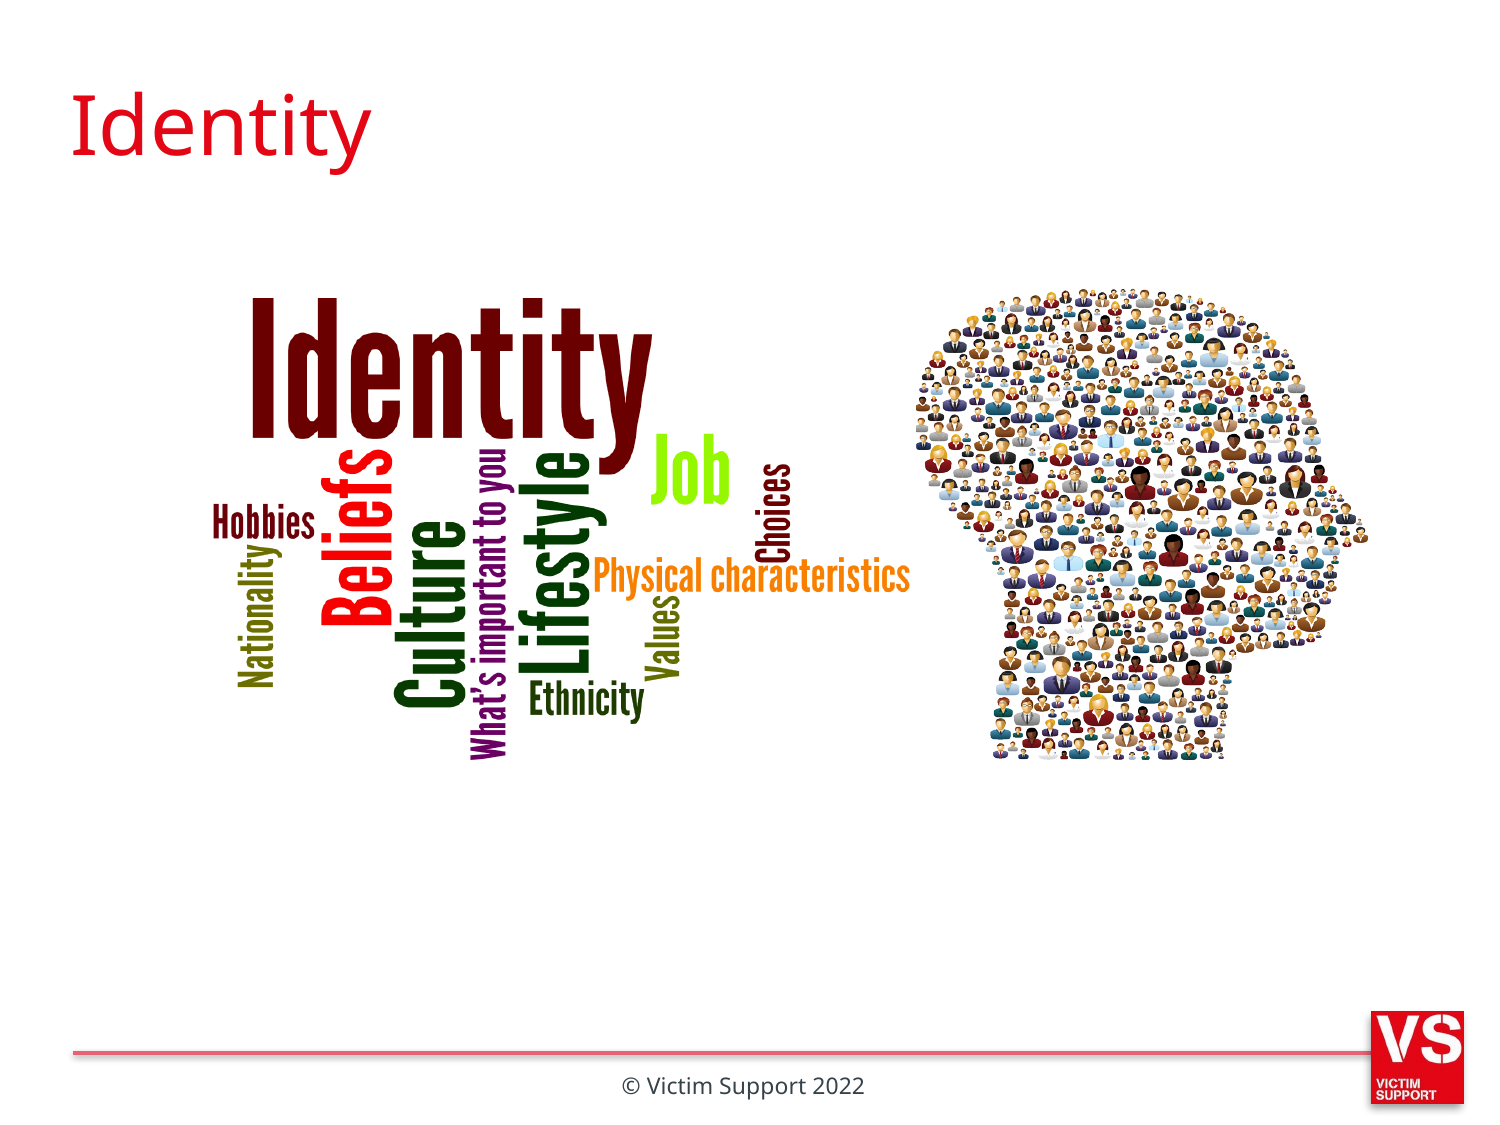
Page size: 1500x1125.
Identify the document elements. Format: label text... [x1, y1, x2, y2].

text_box Identity [70, 72, 1430, 206]
text_box © Victim Support 2022 [547, 1063, 955, 1106]
picture [1370, 1011, 1464, 1104]
picture [206, 246, 1441, 761]
